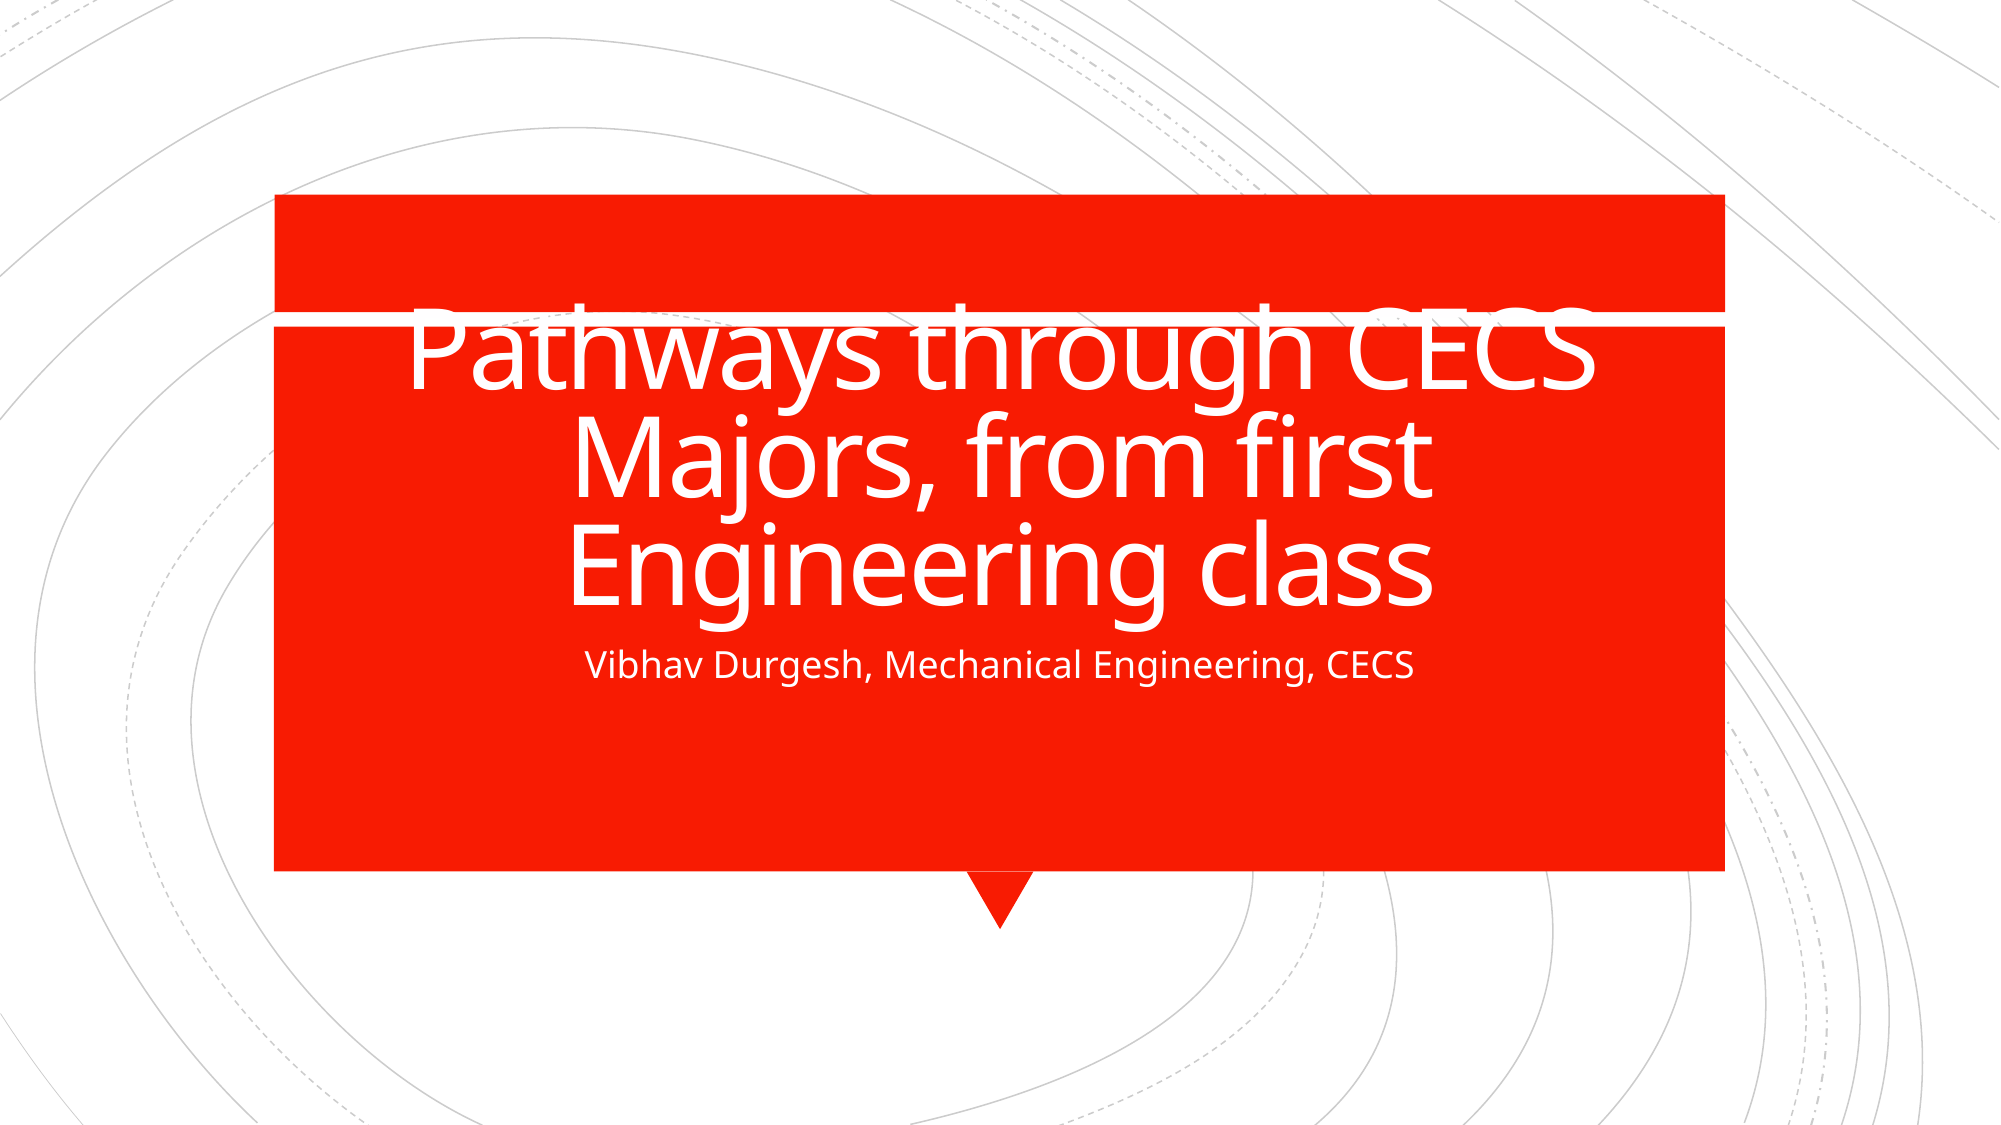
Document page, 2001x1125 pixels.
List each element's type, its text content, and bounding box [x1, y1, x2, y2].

subtitle Vibhav Durgesh, Mechanical Engineering, CECS [288, 640, 1712, 858]
title Pathways through CECS Majors, from first Engineering class [288, 340, 1713, 628]
